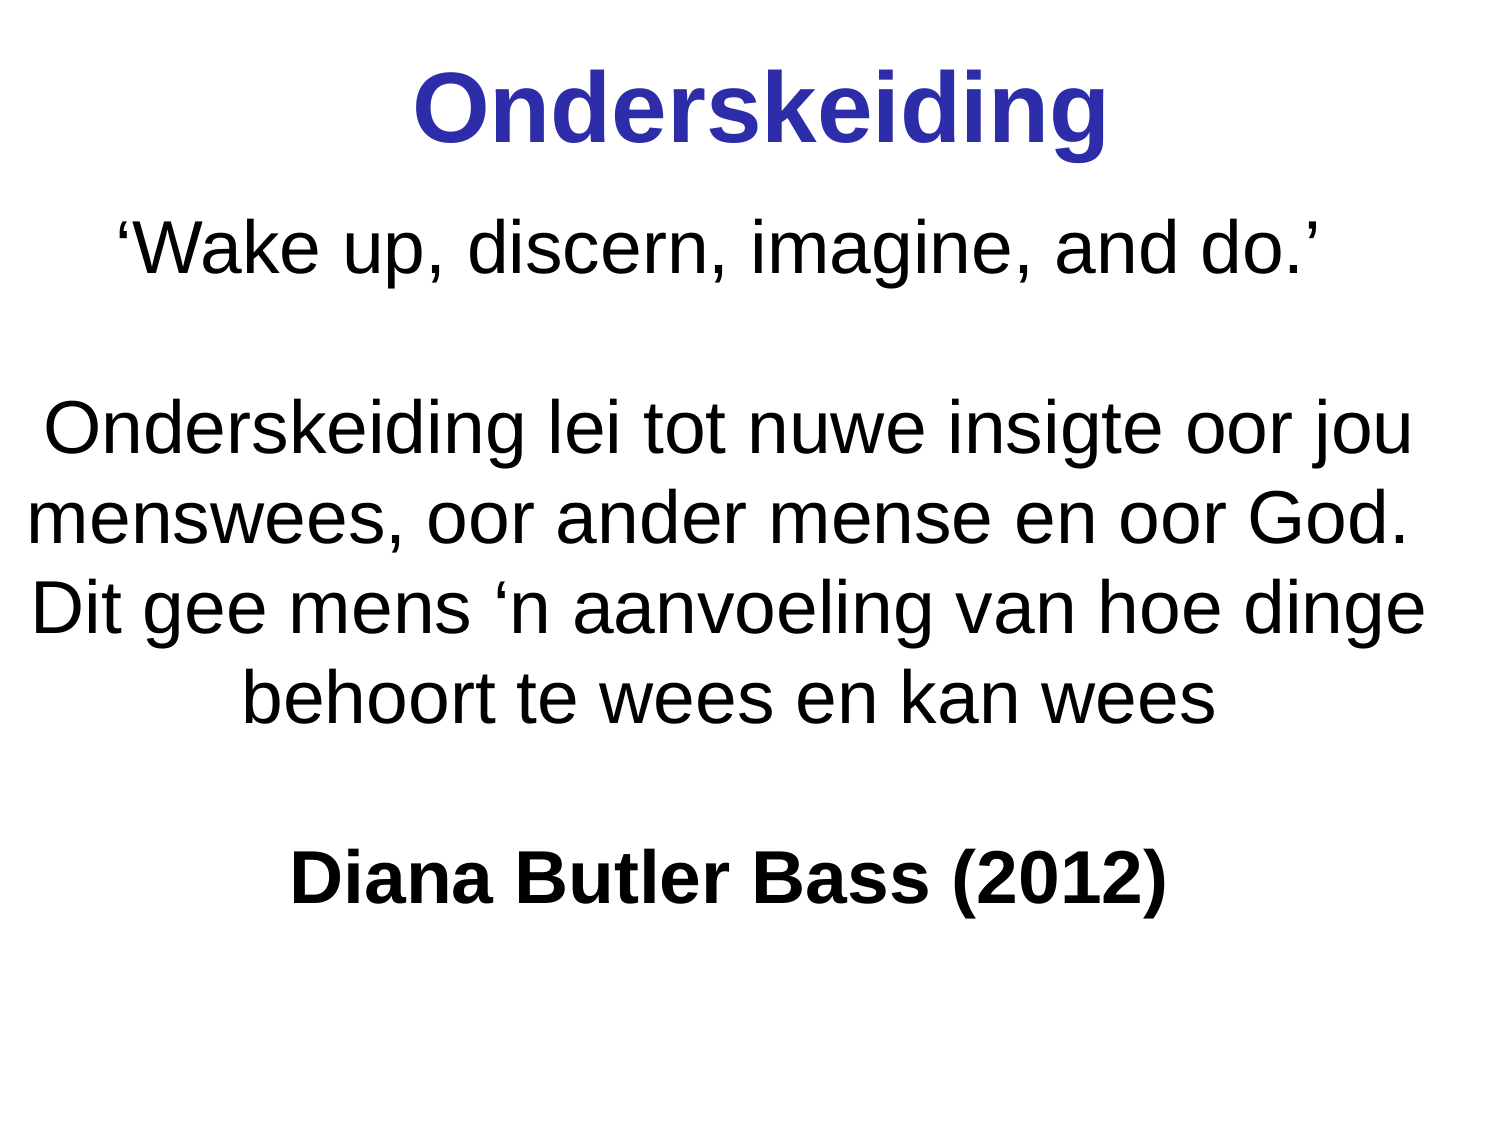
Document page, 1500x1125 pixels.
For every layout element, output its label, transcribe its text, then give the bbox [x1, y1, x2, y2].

text_box Onderskeiding [46, 35, 1477, 170]
title ‘Wake up, discern, imagine, and do.’ Onderskeiding lei tot nuwe insigte oor jou menswees, oor ander mense en oor God. Dit gee mens ‘n aanvoeling van hoe dinge behoort te wees en kan wees Diana Butler Bass (2012) [0, 172, 1459, 1125]
